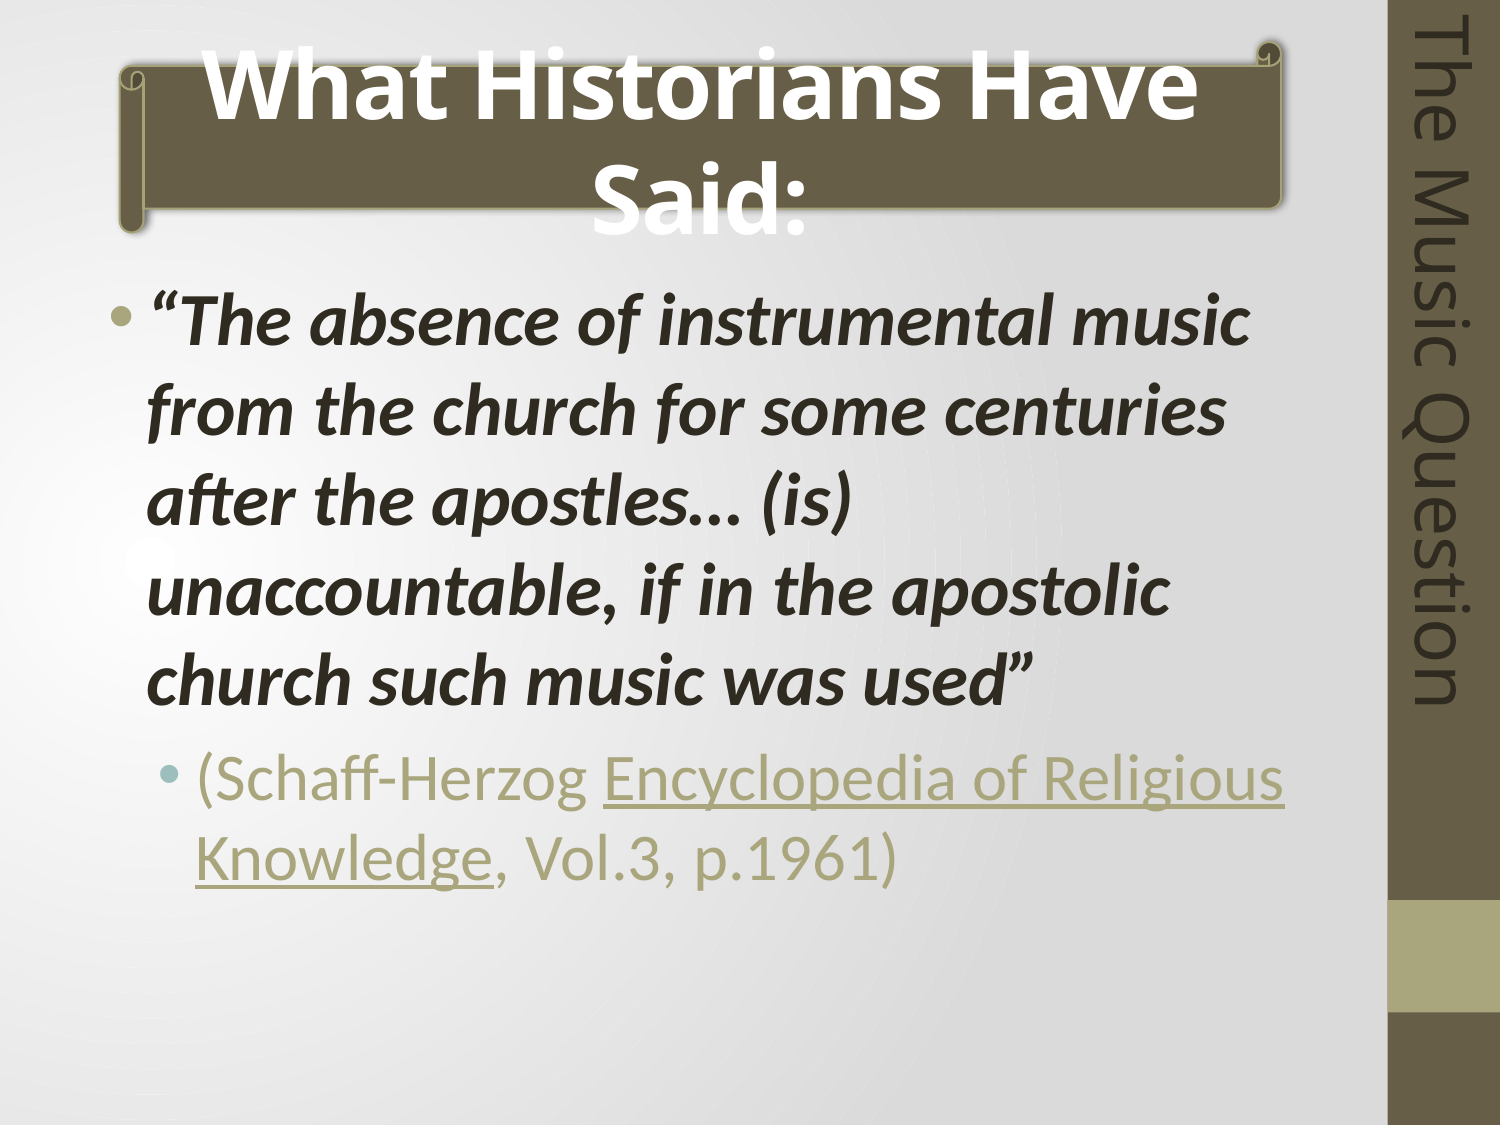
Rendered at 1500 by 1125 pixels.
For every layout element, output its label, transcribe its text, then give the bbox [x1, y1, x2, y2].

text_box [1259, 40, 1279, 45]
title What Historians Have Said: [75, 45, 1325, 233]
text_box The Music Question [1393, 0, 1498, 900]
list “The absence of instrumental music from the church for some centuries after the apostles… (is) unaccountable, if in the apostolic church such music was used” (Schaff-Herzog Encyclopedia of Religious Knowledge, Vol.3, p.1961) [75, 262, 1325, 1050]
